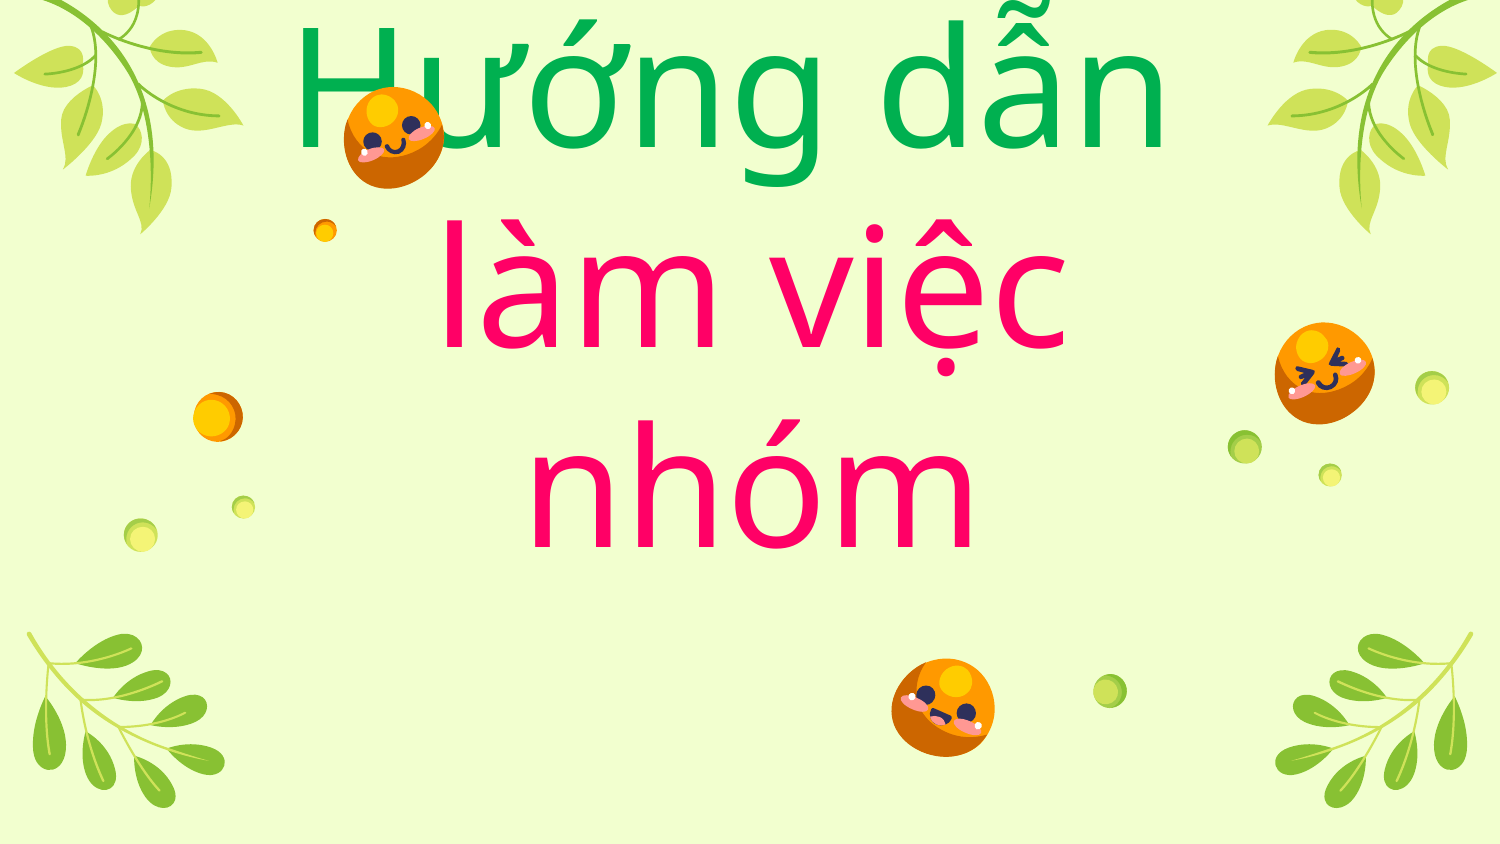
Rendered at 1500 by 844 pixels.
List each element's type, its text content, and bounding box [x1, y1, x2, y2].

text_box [1227, 429, 1263, 464]
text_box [887, 656, 997, 757]
title Hướng dẫn làm việc nhóm [226, 368, 1280, 596]
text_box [313, 218, 338, 243]
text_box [192, 392, 244, 442]
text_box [231, 495, 256, 519]
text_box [1318, 463, 1343, 487]
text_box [1267, 323, 1377, 424]
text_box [1092, 674, 1128, 708]
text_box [123, 518, 159, 553]
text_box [336, 88, 446, 189]
